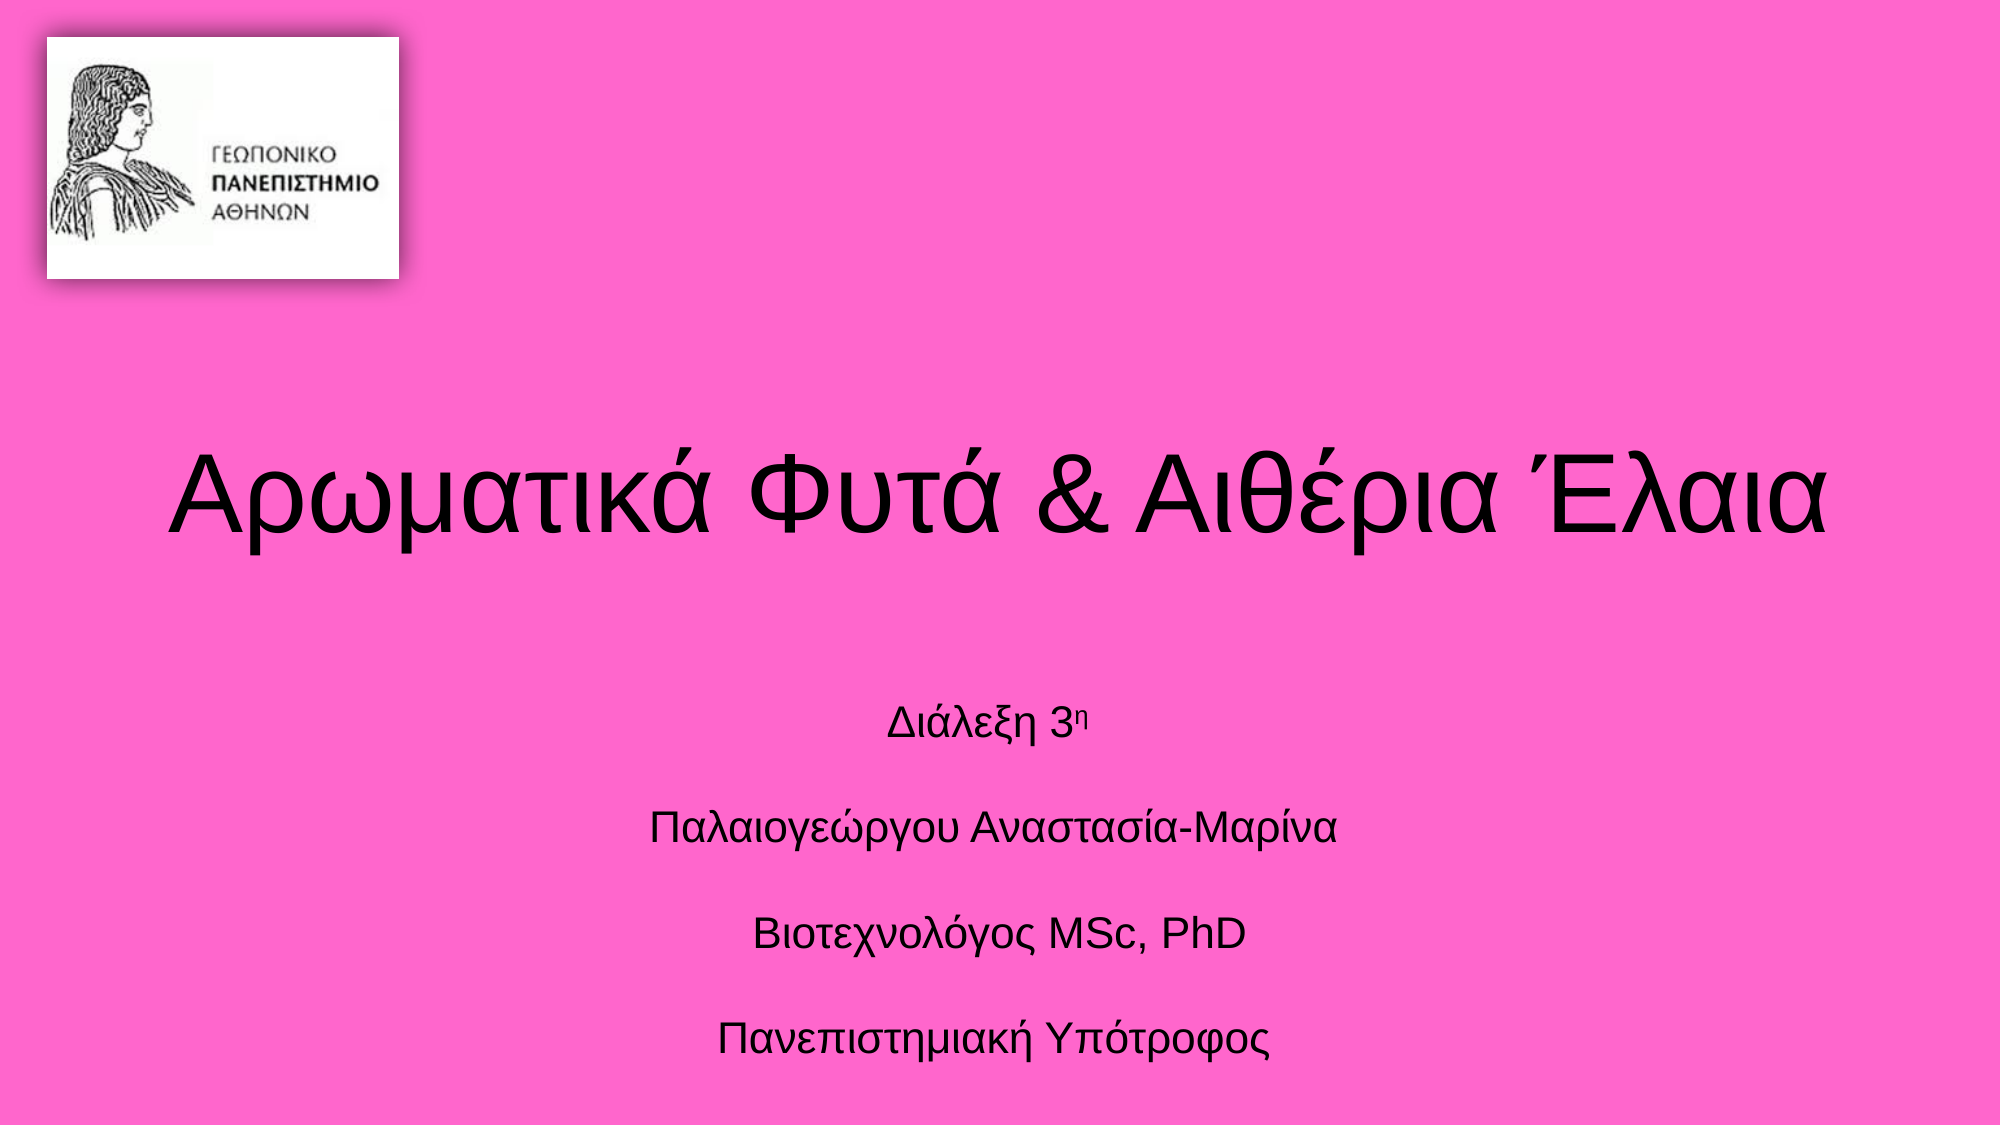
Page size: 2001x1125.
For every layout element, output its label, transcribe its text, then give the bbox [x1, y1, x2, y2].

subtitle Διάλεξη 3η Παλαιογεώργου Αναστασία-Μαρίνα Βιοτεχνολόγος MSc, PhD Πανεπιστημιακή Υπότροφος [249, 653, 1750, 1071]
picture [47, 37, 399, 279]
title Αρωματικά Φυτά & Αιθέρια Έλαια [137, 297, 1863, 563]
